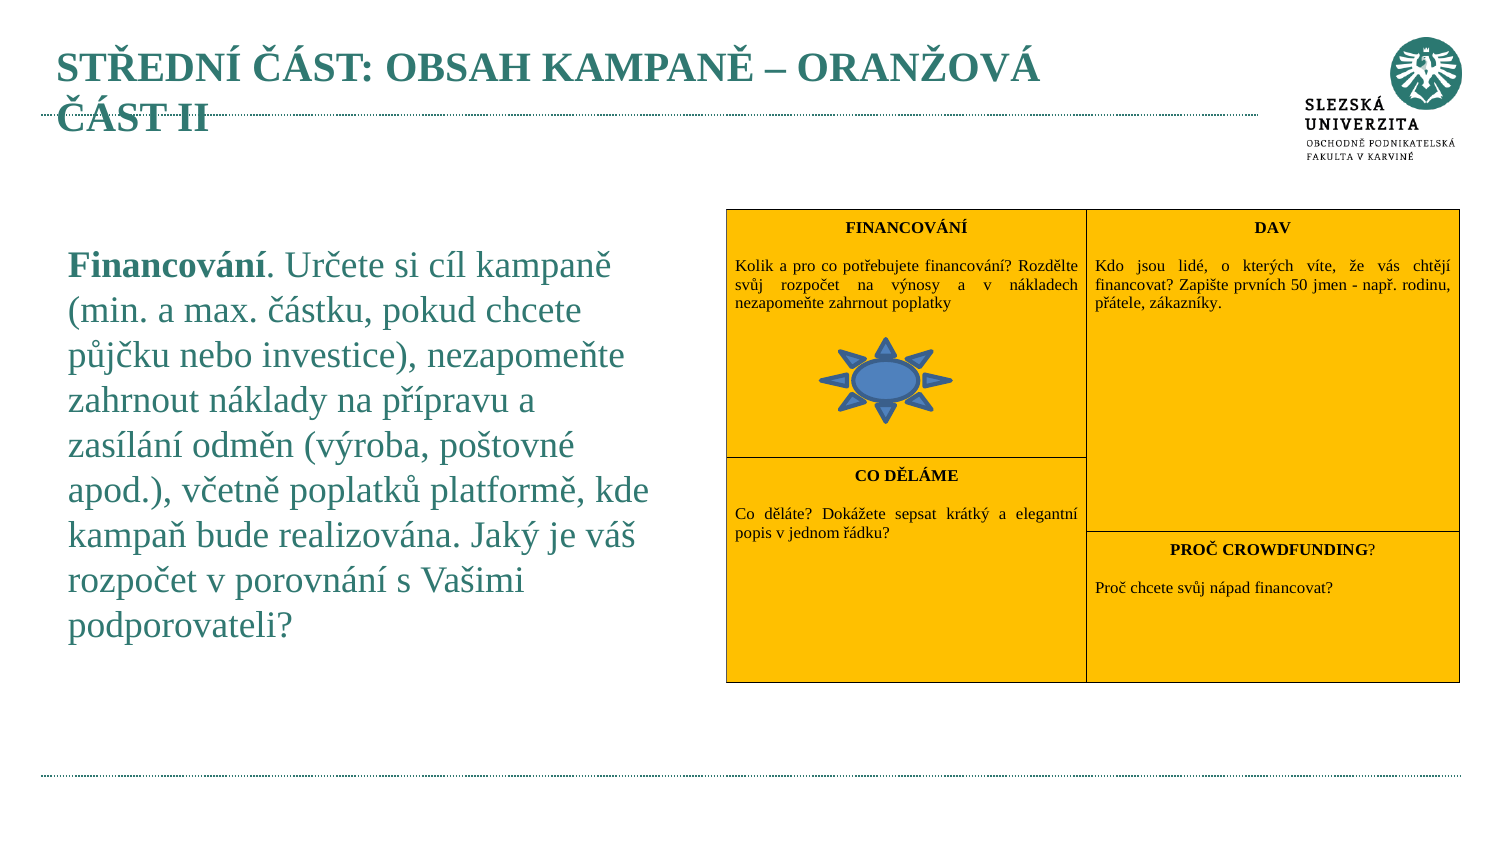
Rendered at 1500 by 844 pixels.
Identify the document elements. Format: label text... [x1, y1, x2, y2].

picture [1305, 37, 1462, 160]
text_box Financování. Určete si cíl kampaně (min. a max. částku, pokud chcete půjčku nebo investice), nezapomeňte zahrnout náklady na přípravu a zasílání odměn (výroba, poštovné apod.), včetně poplatků platformě, kde kampaň bude realizována. Jaký je váš rozpočet v porovnání s Vašimi podporovateli? [53, 232, 668, 653]
title Střední část: Obsah kampaně – oranžová část II [41, 32, 1164, 116]
picture [726, 208, 1462, 688]
